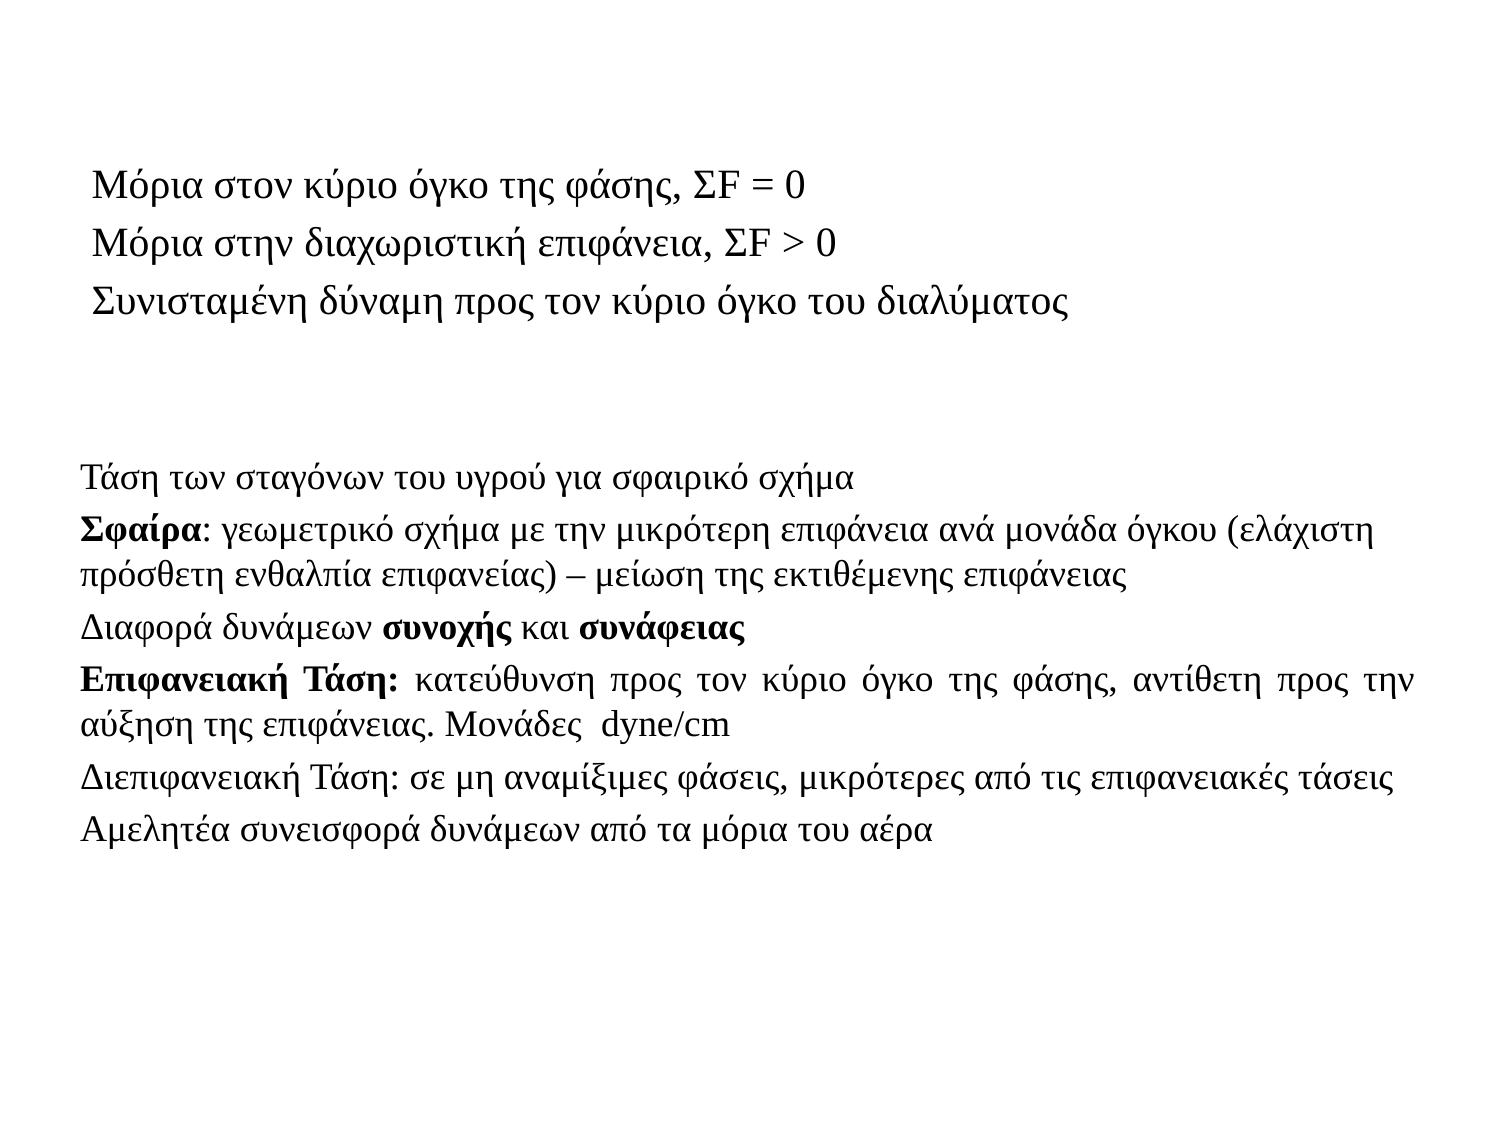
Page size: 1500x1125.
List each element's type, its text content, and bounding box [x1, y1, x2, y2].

list Τάση των σταγόνων του υγρού για σφαιρικό σχήμα Σφαίρα: γεωμετρικό σχήμα με την μικρότερη επιφάνεια ανά μονάδα όγκου (ελάχιστη πρόσθετη ενθαλπία επιφανείας) – μείωση της εκτιθέμενης επιφάνειας Διαφορά δυνάμεων συνοχής και συνάφειας Επιφανειακή Τάση: κατεύθυνση προς τον κύριο όγκο της φάσης, αντίθετη προς την αύξηση της επιφάνειας. Μονάδες dyne/cm Διεπιφανειακή Τάση: σε μη αναμίξιμες φάσεις, μικρότερες από τις επιφανειακές τάσεις Αμελητέα συνεισφορά δυνάμεων από τα μόρια του αέρα [64, 444, 1431, 918]
text_box Μόρια στον κύριο όγκο της φάσης, ΣF = 0 Μόρια στην διαχωριστική επιφάνεια, ΣF > 0 Συνισταμένη δύναμη προς τον κύριο όγκο του διαλύματος [76, 149, 1265, 350]
